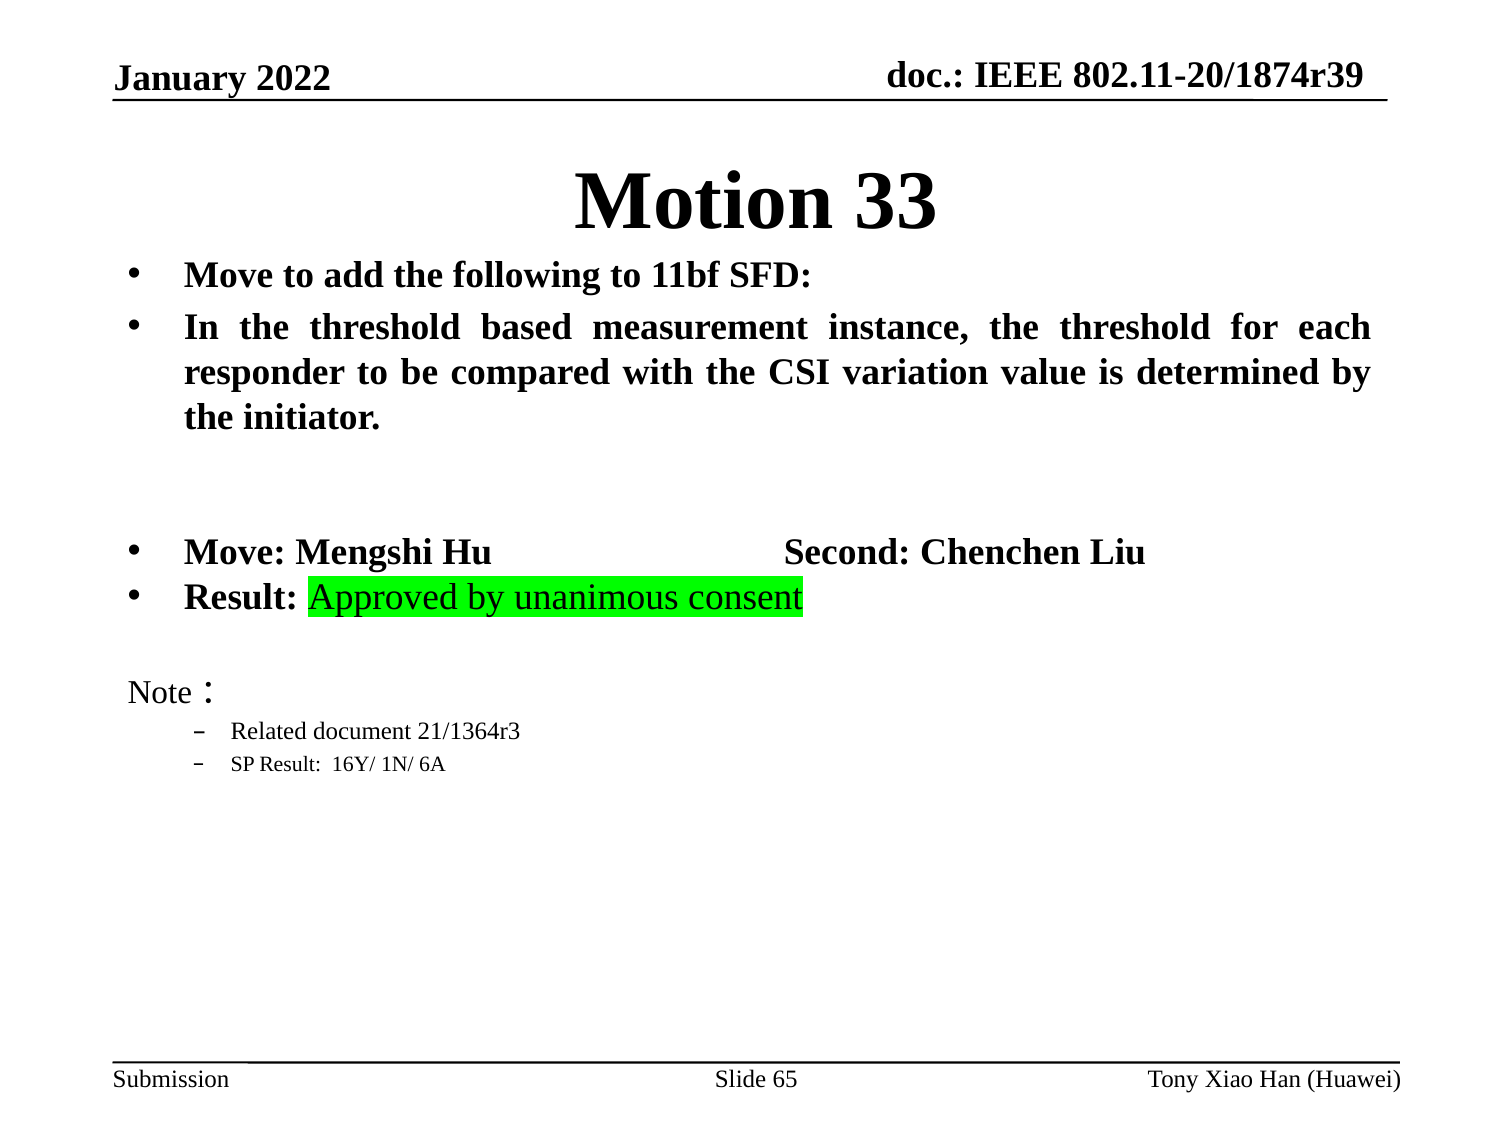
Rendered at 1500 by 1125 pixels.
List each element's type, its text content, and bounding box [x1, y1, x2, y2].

slide_number Slide 65 [712, 1061, 800, 1093]
text_box Motion 33 [118, 137, 1394, 275]
text_box Move to add the following to 11bf SFD: In the threshold based measurement instance, the threshold for each responder to be compared with the CSI variation value is determined by the initiator. Move: Mengshi Hu Second: Chenchen Liu Result: Approved by unanimous consent Note： Related document 21/1364r3 SP Result: 16Y/ 1N/ 6A [112, 212, 1388, 900]
footer Tony Xiao Han (Huawei) [999, 1061, 1402, 1093]
